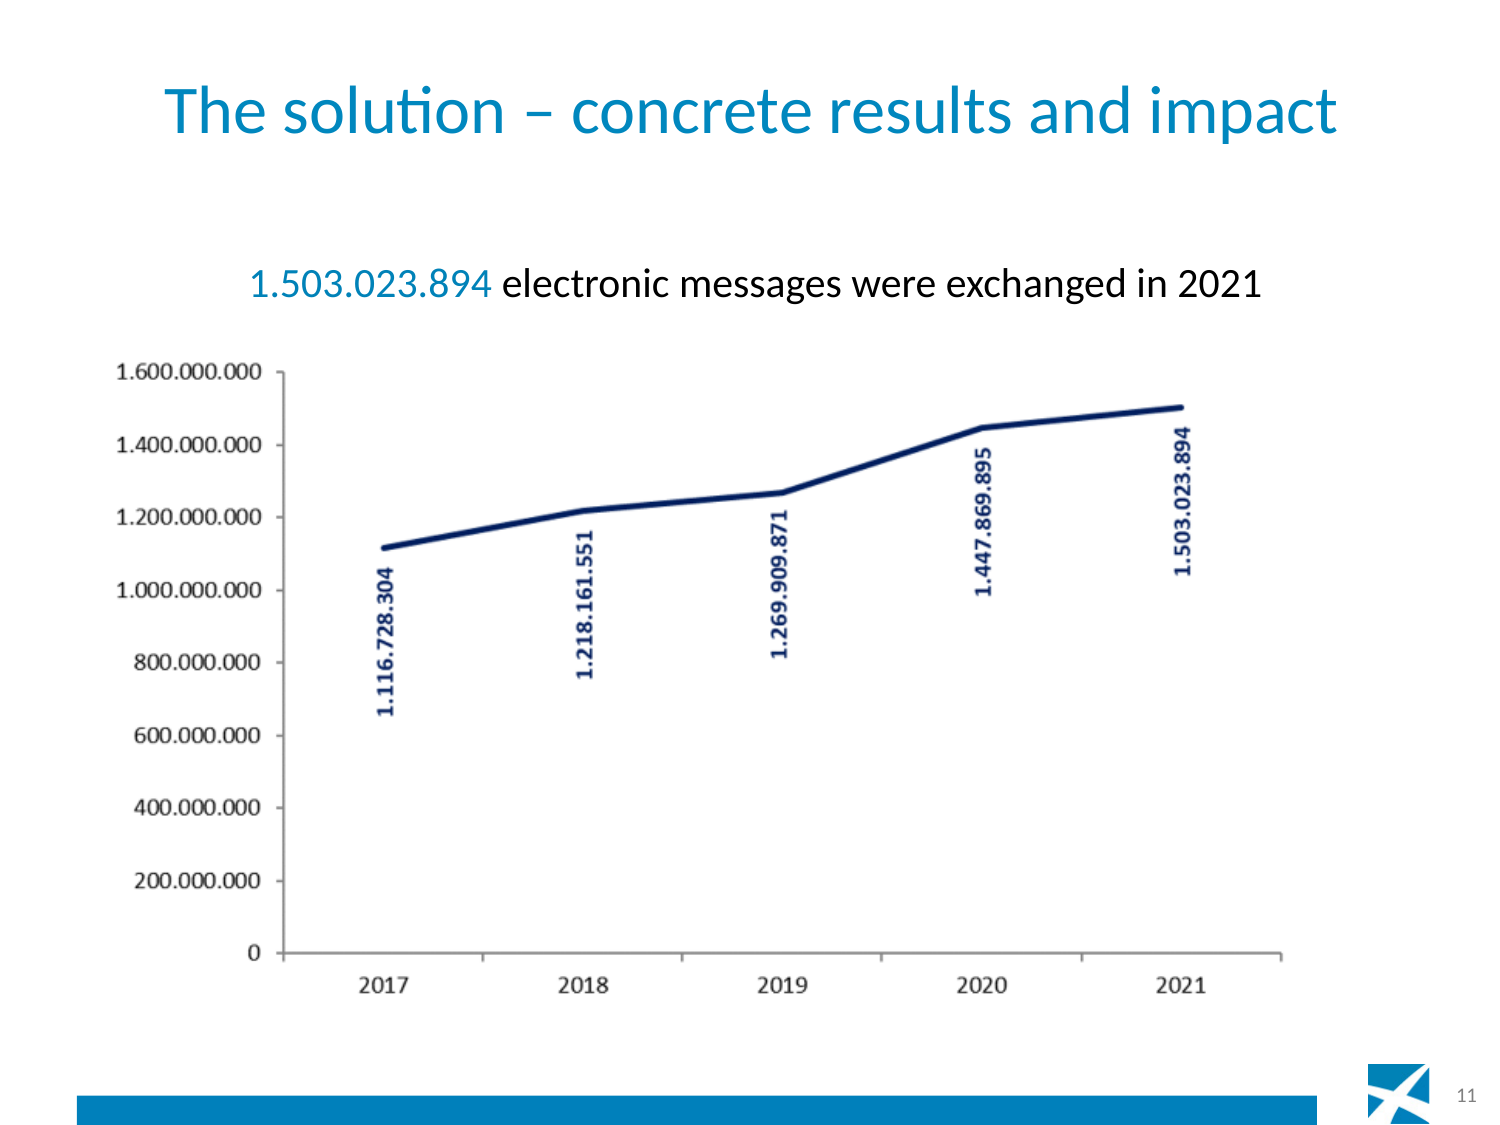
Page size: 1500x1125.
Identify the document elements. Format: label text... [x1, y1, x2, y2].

slide_number 11 [1368, 1064, 1492, 1125]
picture [101, 349, 1294, 1026]
text_box 1.503.023.894 electronic messages were exchanged in 2021 [229, 248, 1282, 314]
title The solution – concrete results and impact [76, 30, 1427, 183]
